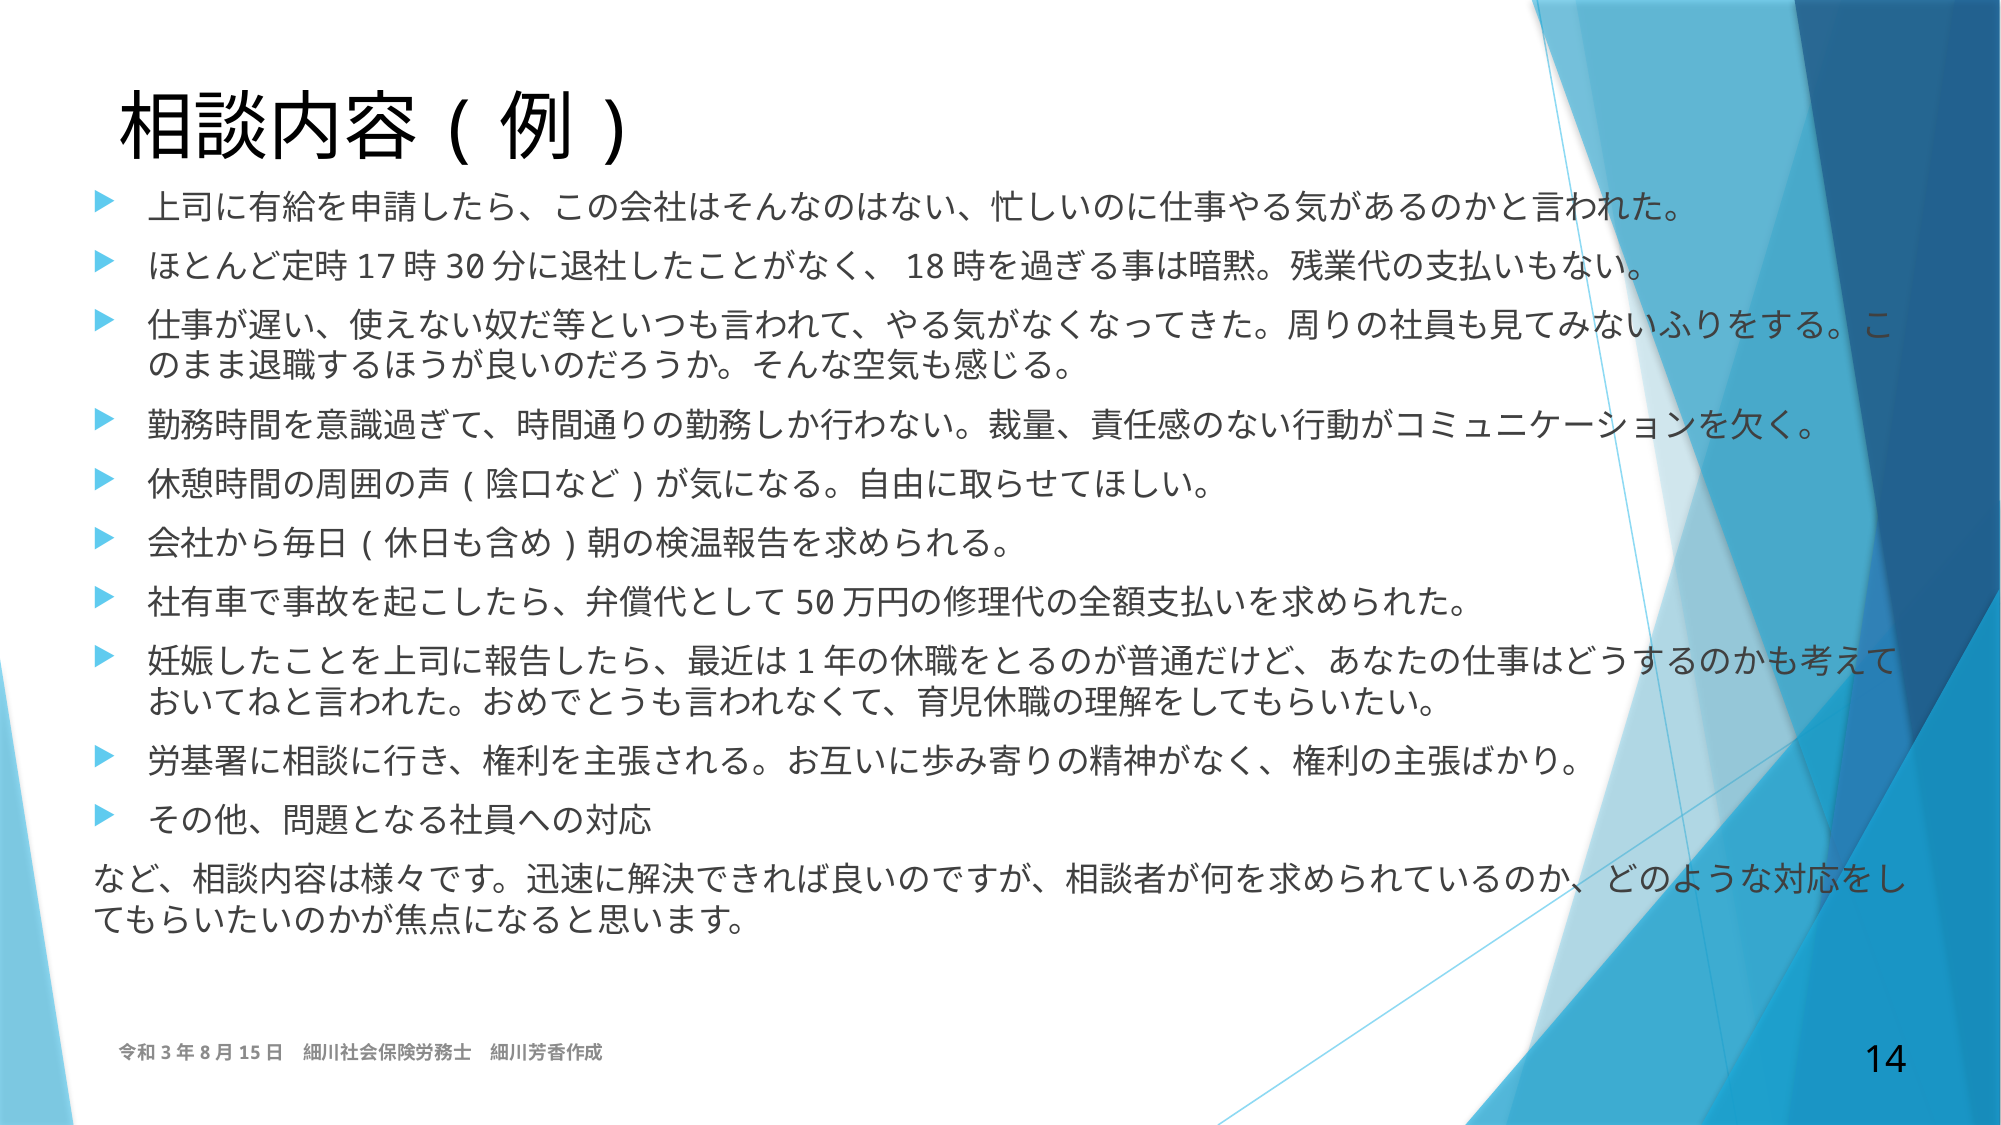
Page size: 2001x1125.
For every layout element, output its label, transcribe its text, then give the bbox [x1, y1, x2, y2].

list 上司に有給を申請したら、この会社はそんなのはない、忙しいのに仕事やる気があるのかと言われた。 ほとんど定時17時30分に退社したことがなく、18時を過ぎる事は暗黙。残業代の支払いもない。 仕事が遅い、使えない奴だ等といつも言われて、やる気がなくなってきた。周りの社員も見てみないふりをする。このまま退職するほうが良いのだろうか。そんな空気も感じる。 勤務時間を意識過ぎて、時間通りの勤務しか行わない。裁量、責任感のない行動がコミュニケーションを欠く。 休憩時間の周囲の声(陰口など)が気になる。自由に取らせてほしい。 会社から毎日(休日も含め)朝の検温報告を求められる。 社有車で事故を起こしたら、弁償代として50万円の修理代の全額支払いを求められた。 妊娠したことを上司に報告したら、最近は1年の休職をとるのが普通だけど、あなたの仕事はどうするのかも考えておいてねと言われた。おめでとうも言われなくて、育児休職の理解をしてもらいたい。 労基署に相談に行き、権利を主張される。お互いに歩み寄りの精神がなく、権利の主張ばかり。 その他、問題となる社員への対応 など、相談内容は様々です。迅速に解決できれば良いのですが、相談者が何を求められているのか、どのような対応をしてもらいたいのかが焦点になると思います。 [77, 177, 1923, 948]
footer 令和3年8月15日 細川社会保険労務士 細川芳香作成 [103, 1021, 1137, 1082]
title 相談内容(例) [103, 71, 1514, 177]
slide_number 14 [1849, 1027, 1962, 1088]
